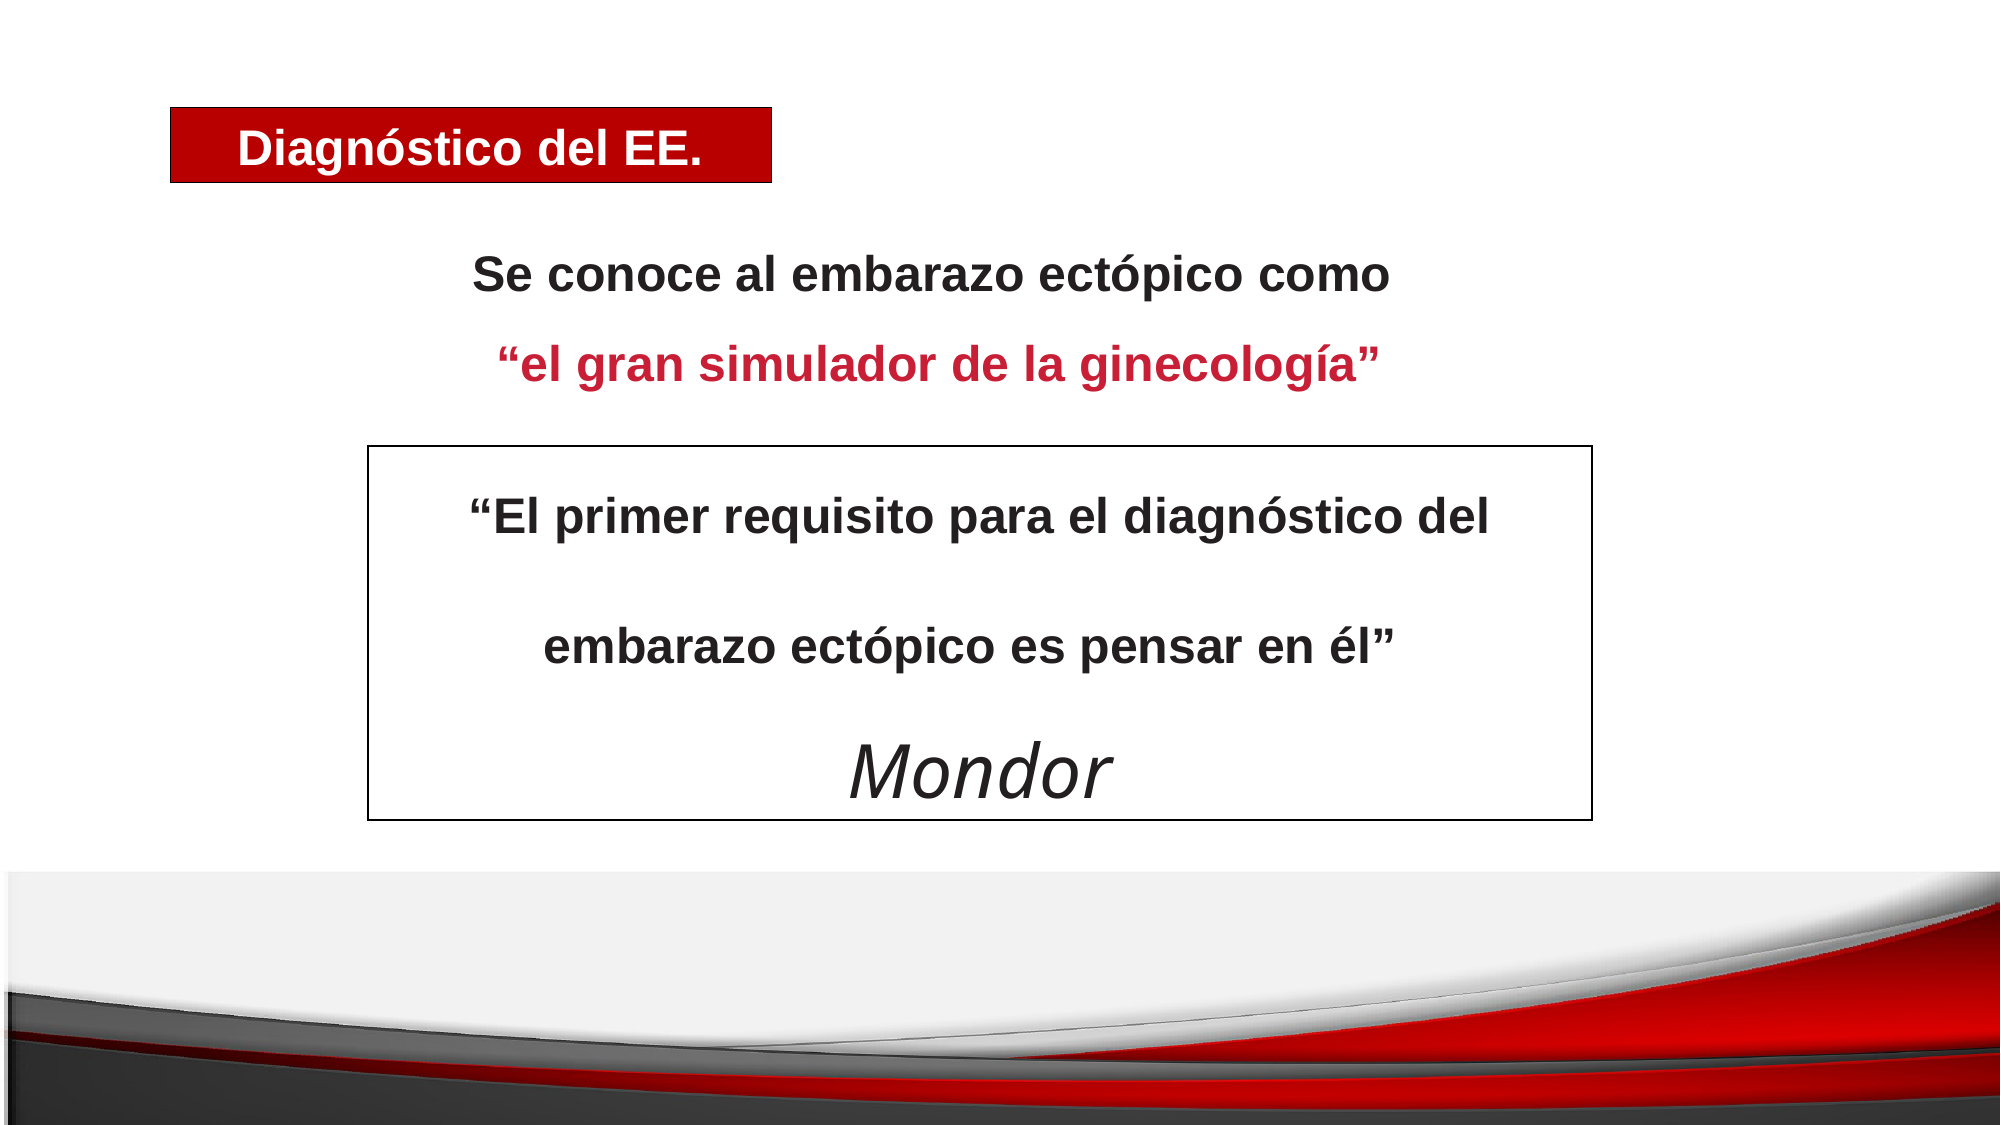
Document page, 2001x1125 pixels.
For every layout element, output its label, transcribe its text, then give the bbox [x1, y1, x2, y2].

text_box “El primer requisito para el diagnóstico del embarazo ectópico es pensar en él” Mondor [367, 445, 1593, 821]
text_box Diagnóstico del EE. [170, 107, 772, 183]
text_box Se conoce al embarazo ectópico como “el gran simulador de la ginecología” [266, 204, 1613, 400]
picture [0, 870, 2000, 1125]
